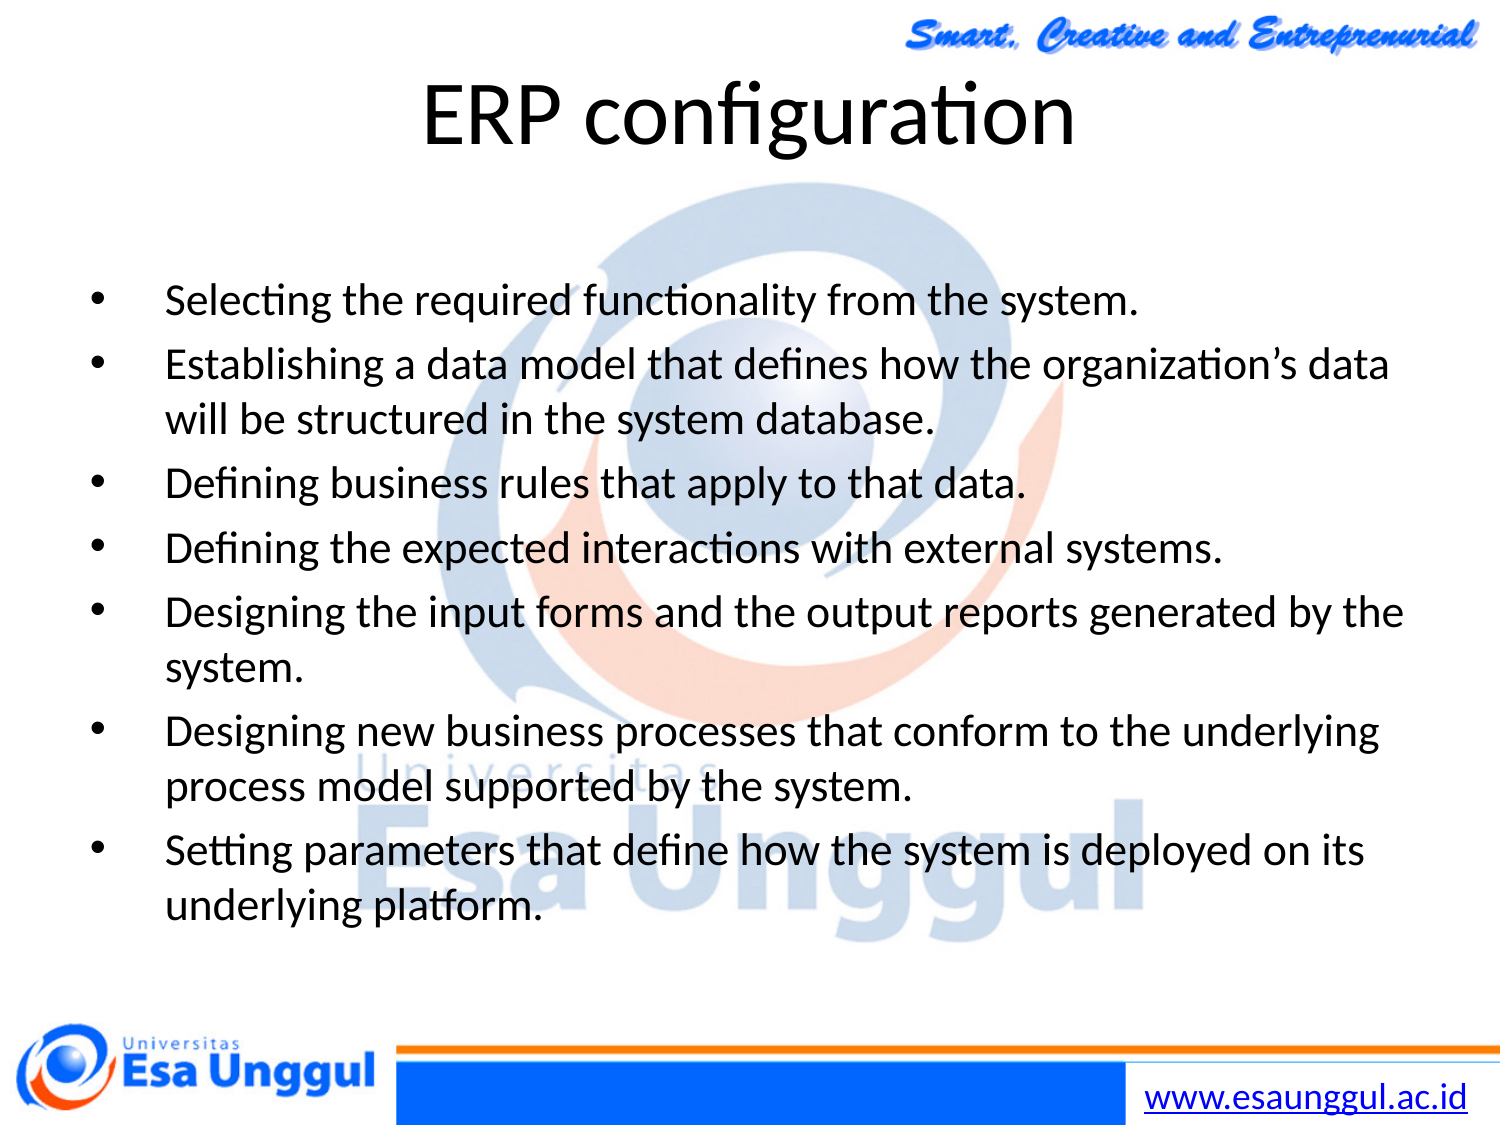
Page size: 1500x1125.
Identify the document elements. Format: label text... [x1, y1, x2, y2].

picture [0, 0, 1500, 1125]
list Selecting the required functionality from the system. Establishing a data model that defines how the organization’s data will be structured in the system database. Defining business rules that apply to that data. Defining the expected interactions with external systems. Designing the input forms and the output reports generated by the system. Designing new business processes that conform to the underlying process model supported by the system. Setting parameters that define how the system is deployed on its underlying platform. [75, 262, 1425, 1005]
title ERP configuration [75, 45, 1425, 233]
